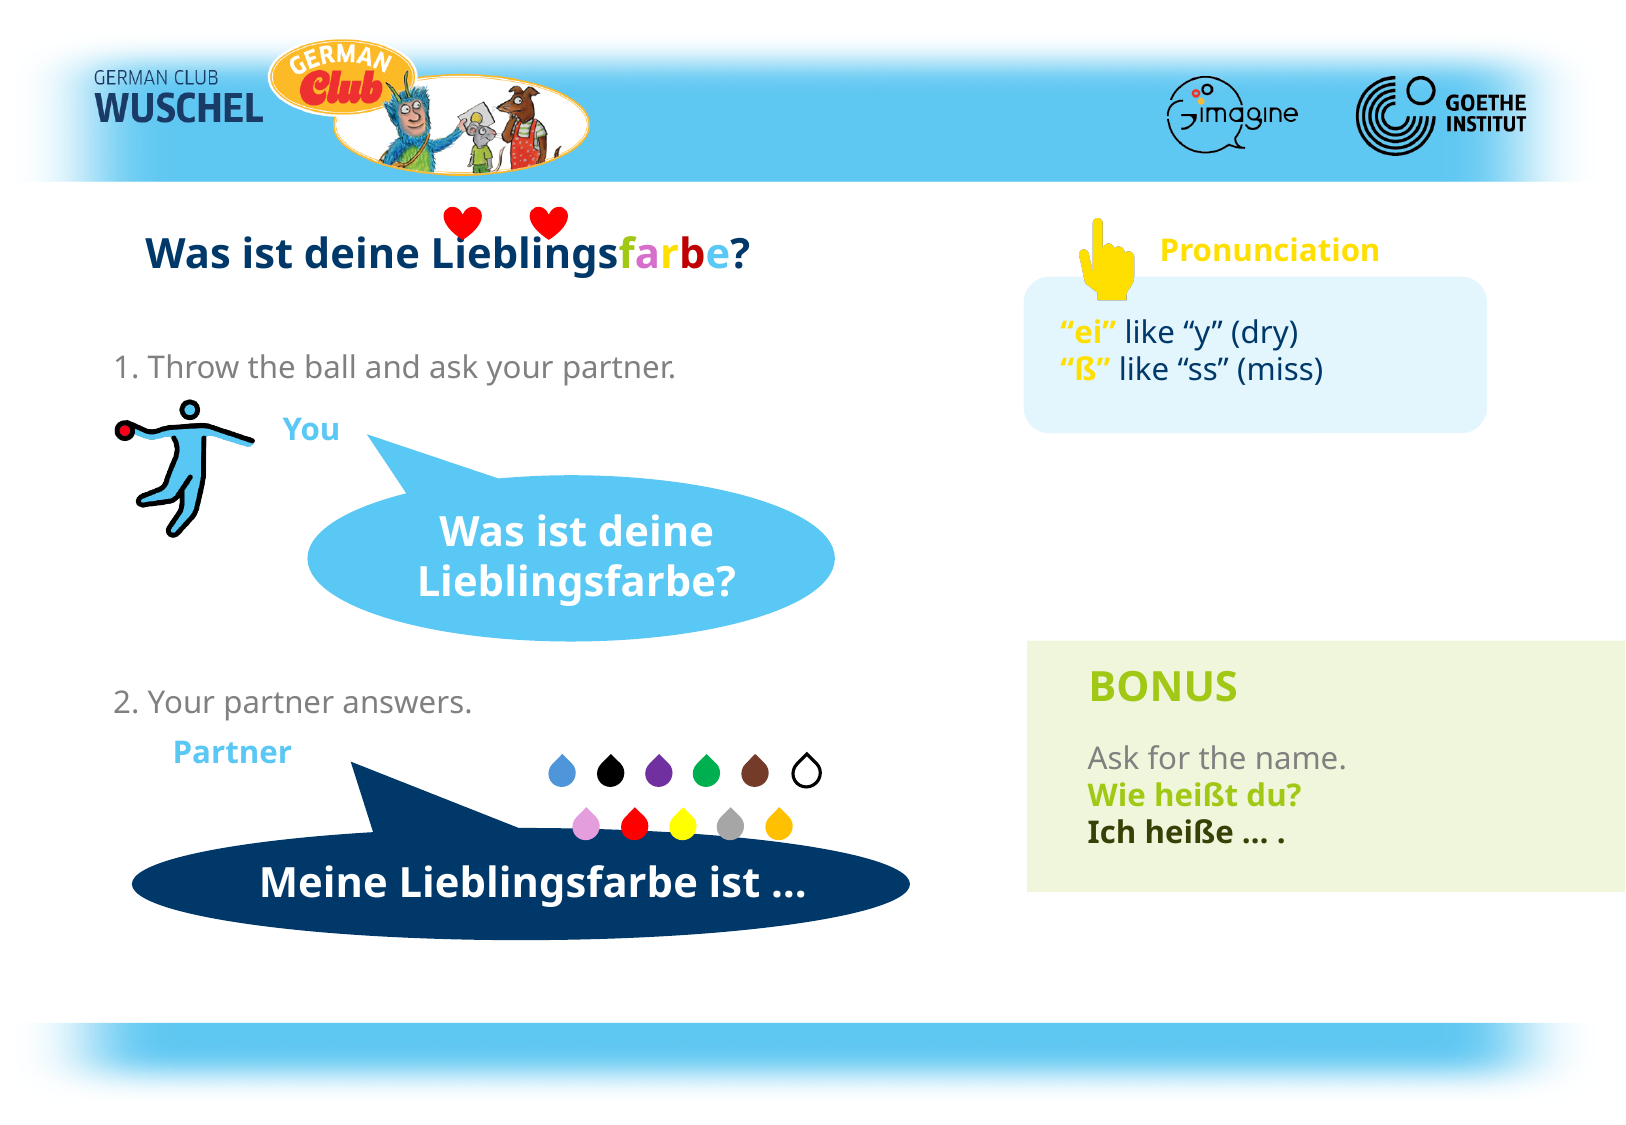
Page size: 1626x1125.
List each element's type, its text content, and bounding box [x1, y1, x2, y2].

picture [13, 0, 1606, 1125]
text_box You [274, 401, 384, 454]
text_box “ei” like “y” (dry) “ß” like “ss” (miss) [1045, 304, 1465, 432]
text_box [548, 758, 821, 841]
text_box Meine Lieblingsfarbe ist … [185, 847, 881, 913]
text_box Was ist deine Lieblingsfarbe? [373, 497, 781, 613]
text_box [441, 205, 484, 242]
text_box BONUS [1073, 652, 1493, 717]
text_box [219, 773, 823, 847]
text_box [1022, 275, 1489, 435]
text_box [781, 508, 835, 609]
text_box 2. Your partner answers. [98, 675, 760, 728]
text_box [528, 205, 570, 242]
text_box 1. Throw the ball and ask your partner. [98, 340, 760, 393]
text_box [307, 503, 770, 642]
text_box [130, 854, 861, 942]
text_box Was ist deine Lieblingsfarbe? [130, 218, 766, 284]
text_box Ask for the name. Wie heißt du? Ich heiße … . [1073, 730, 1625, 858]
text_box [1026, 639, 1625, 894]
text_box Pronunciation [1154, 222, 1451, 276]
text_box Partner [157, 725, 384, 778]
text_box [881, 861, 912, 907]
text_box [380, 440, 749, 497]
